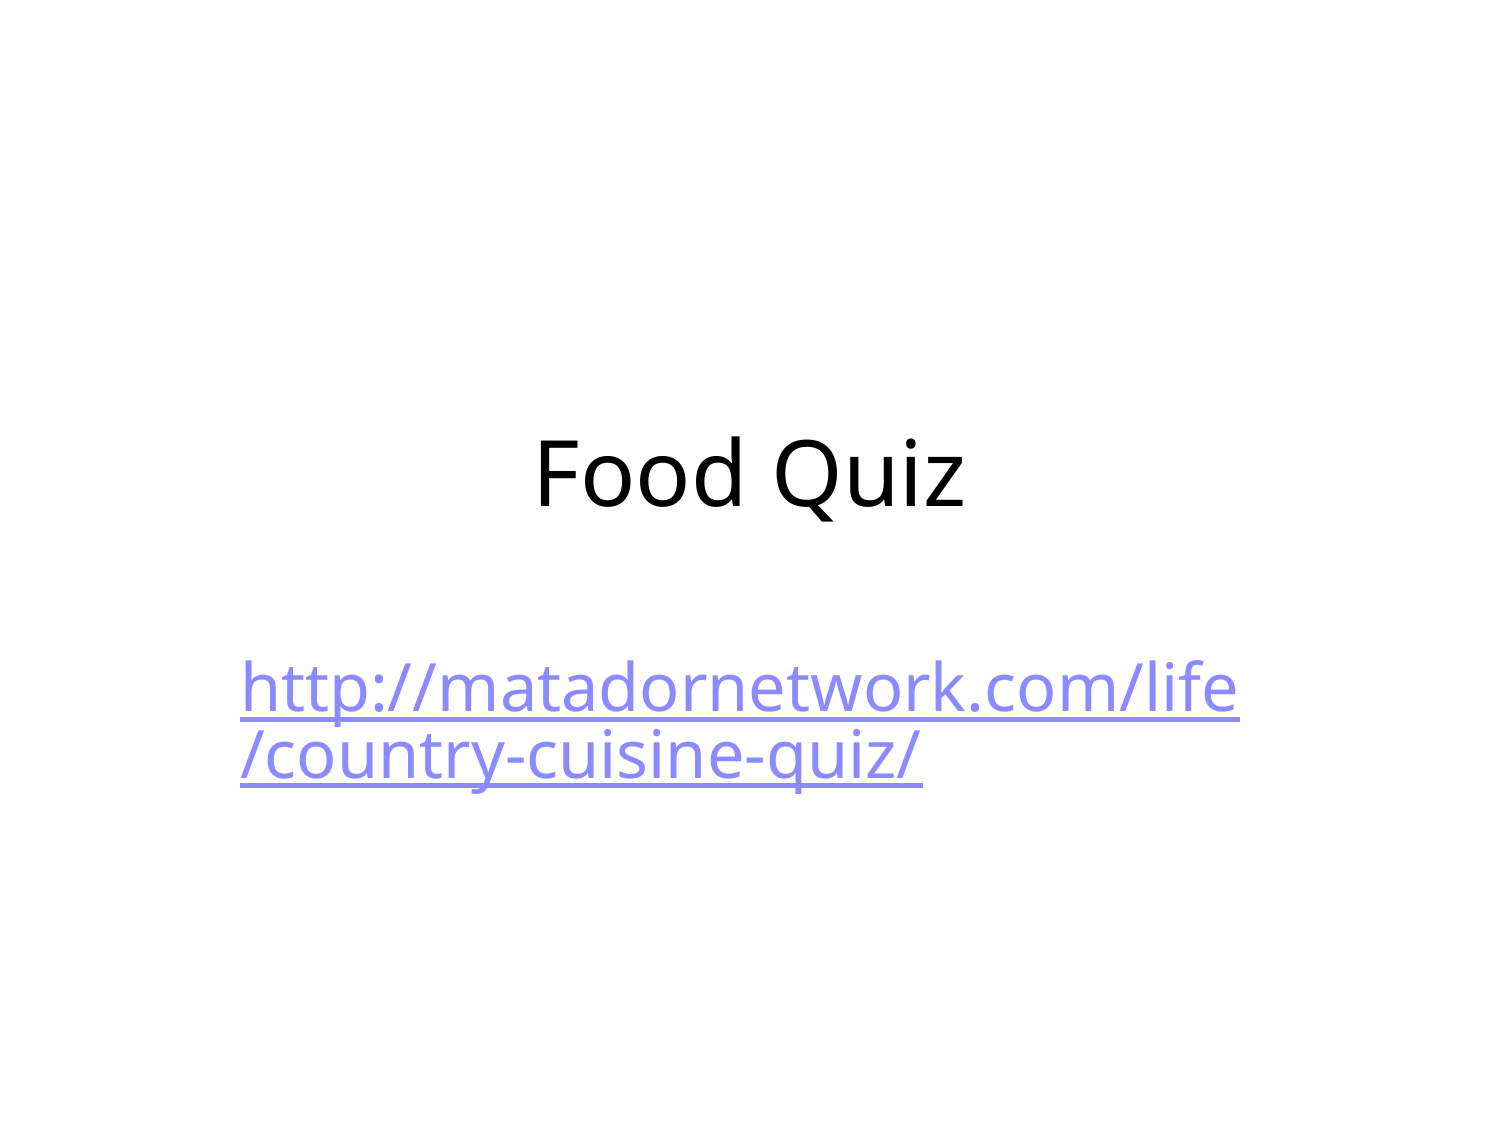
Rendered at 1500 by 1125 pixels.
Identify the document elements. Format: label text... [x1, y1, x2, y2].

subtitle http://matadornetwork.com/life/country-cuisine-quiz/ [225, 637, 1275, 925]
title Food Quiz [112, 349, 1388, 591]
